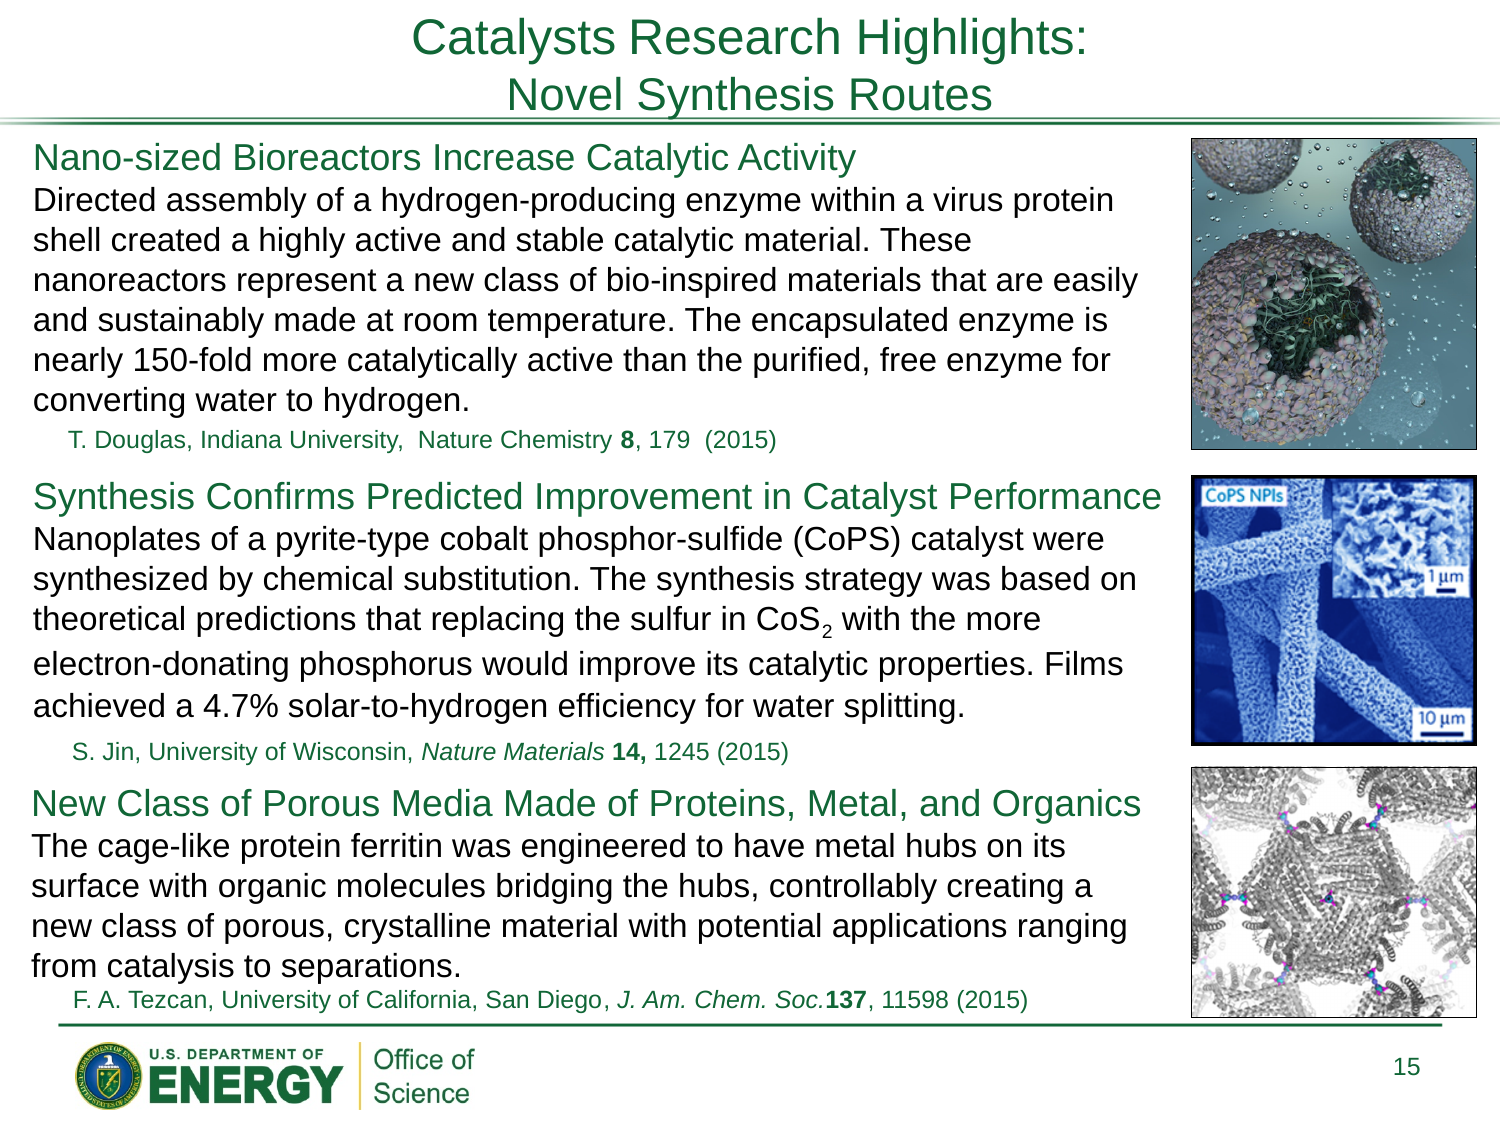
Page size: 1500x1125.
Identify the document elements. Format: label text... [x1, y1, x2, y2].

title Catalysts Research Highlights: Novel Synthesis Routes [0, 0, 1500, 151]
picture [0, 138, 1500, 1125]
text_box Nano-sized Bioreactors Increase Catalytic Activity Directed assembly of a hydrogen-producing enzyme within a virus protein shell created a highly active and stable catalytic material. These nanoreactors represent a new class of bio-inspired materials that are easily and sustainably made at room temperature. The encapsulated enzyme is nearly 150-fold more catalytically active than the puriﬁed, free enzyme for converting water to hydrogen. T. Douglas, Indiana University, Nature Chemistry 8, 179 (2015) [18, 125, 1179, 462]
text_box Synthesis Confirms Predicted Improvement in Catalyst Performance Nanoplates of a pyrite-type cobalt phosphor-sulfide (CoPS) catalyst were synthesized by chemical substitution. The synthesis strategy was based on theoretical predictions that replacing the sulfur in CoS2 with the more electron-donating phosphorus would improve its catalytic properties. Films achieved a 4.7% solar-to-hydrogen efficiency for water splitting. S. Jin, University of Wisconsin, Nature Materials 14, 1245 (2015) [18, 464, 1187, 775]
text_box New Class of Porous Media Made of Proteins, Metal, and Organics The cage-like protein ferritin was engineered to have metal hubs on its surface with organic molecules bridging the hubs, controllably creating a new class of porous, crystalline material with potential applications ranging from catalysis to separations. F. A. Tezcan, University of California, San Diego, J. Am. Chem. Soc.137, 11598 (2015) [16, 771, 1179, 1022]
text_box 15 [1373, 1044, 1436, 1096]
